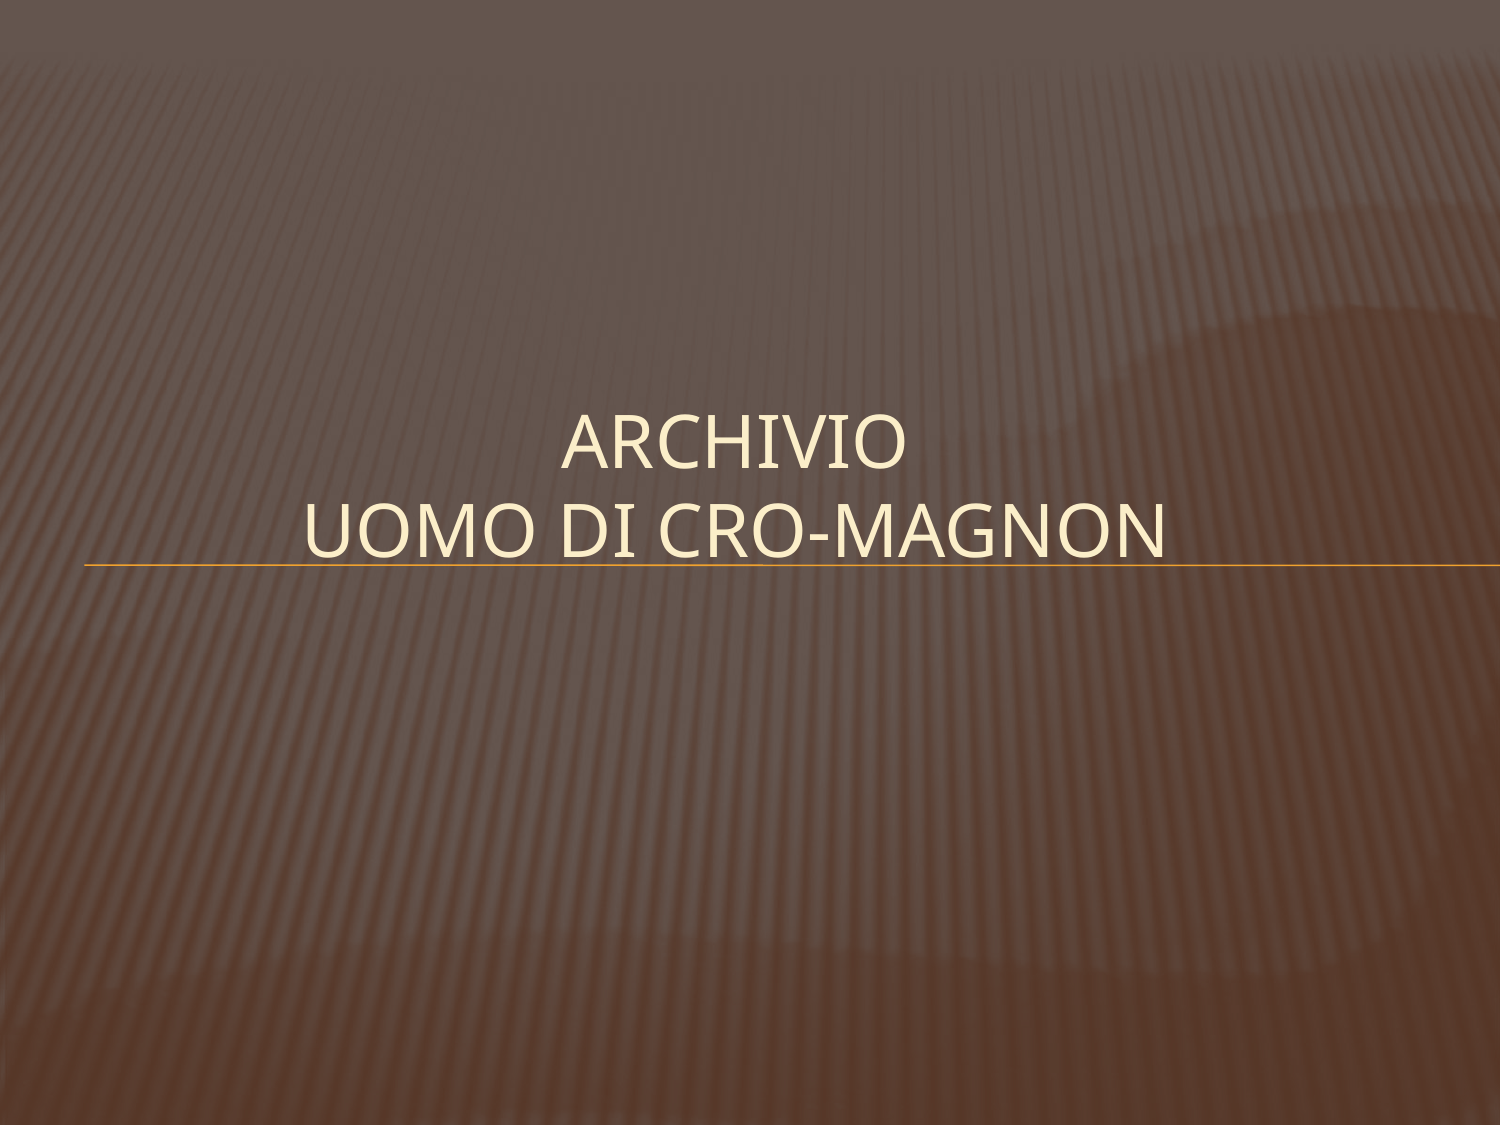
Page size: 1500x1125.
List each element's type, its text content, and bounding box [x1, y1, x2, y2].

title ARCHIVIO UOMO DI CRO-MAGNON [23, 386, 1449, 581]
